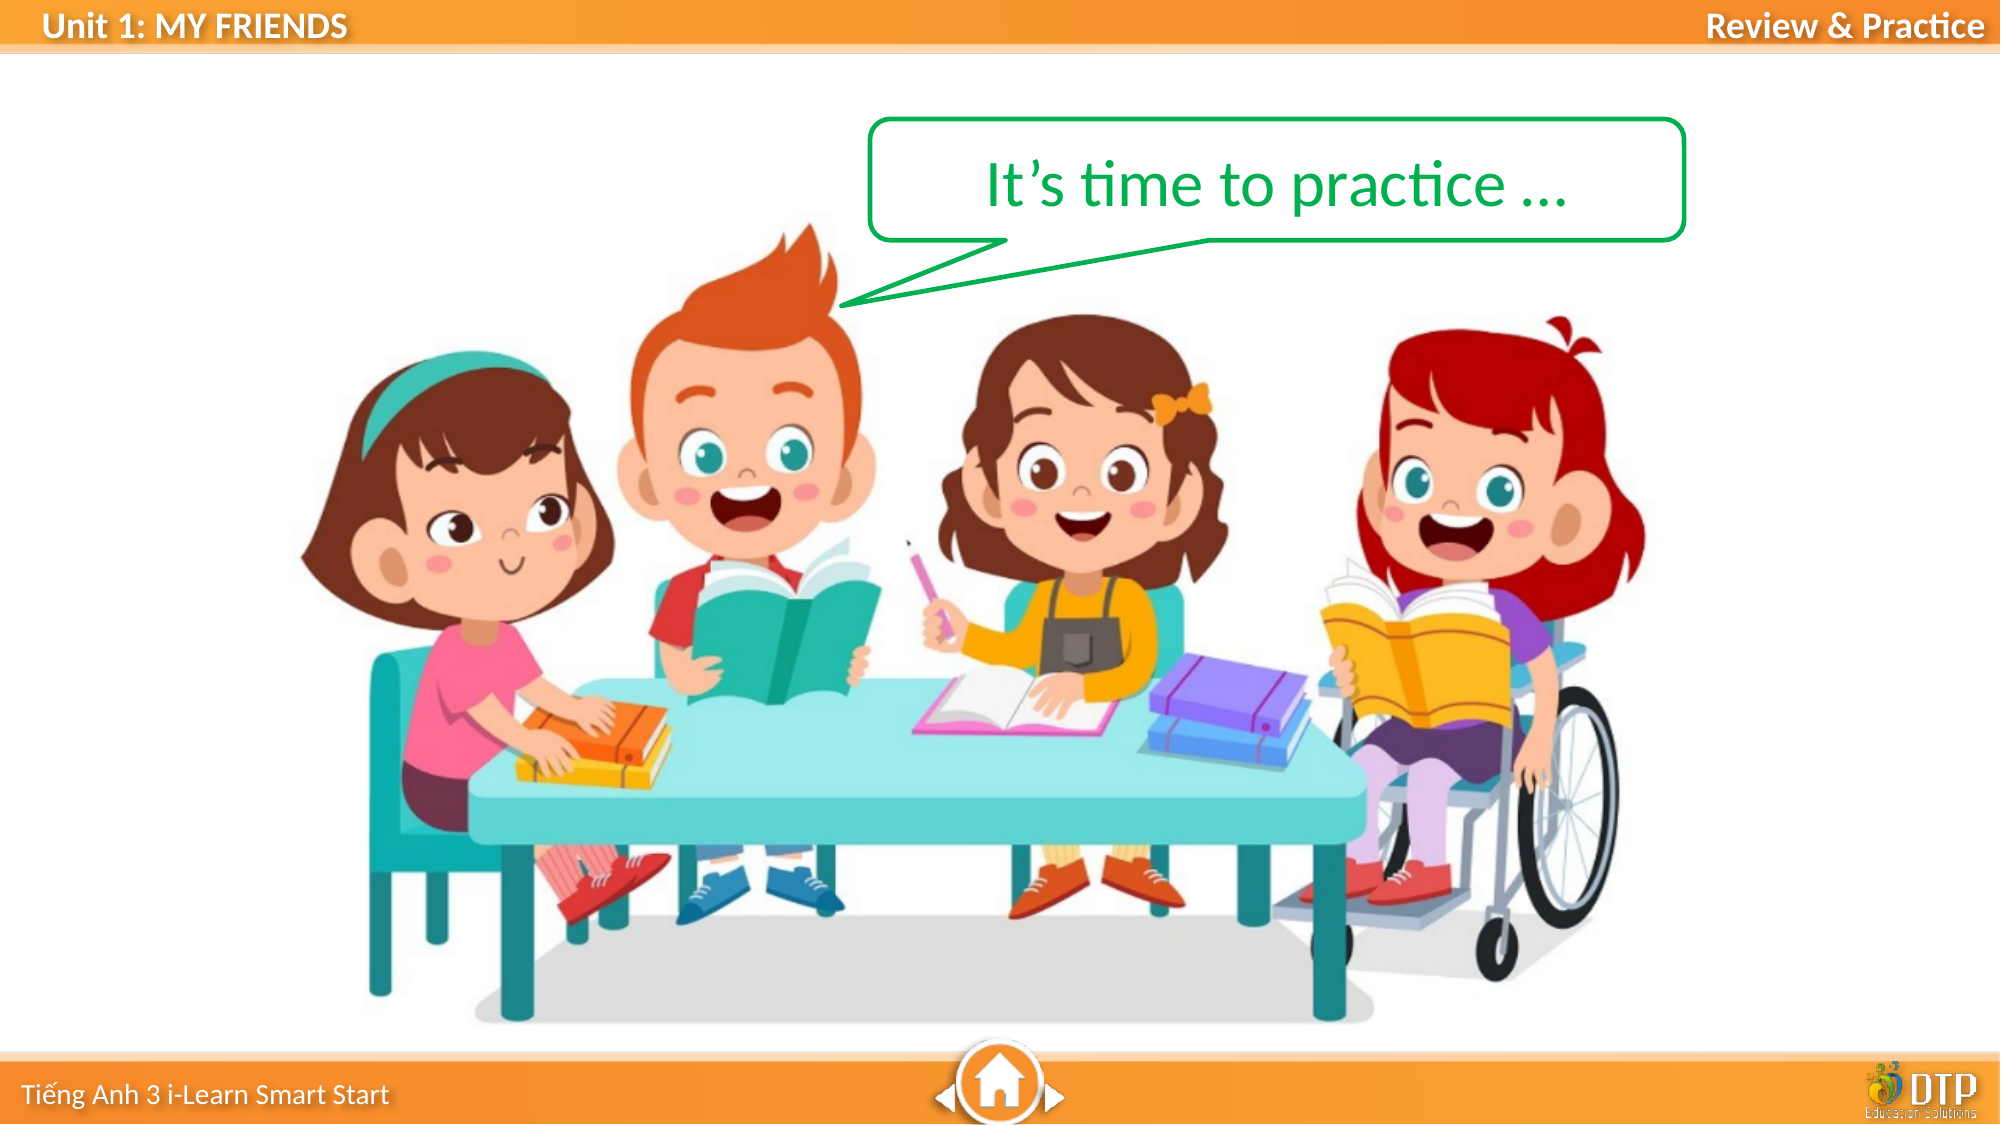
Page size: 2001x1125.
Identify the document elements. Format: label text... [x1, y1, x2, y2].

picture [0, 0, 2000, 1125]
text_box It’s time to practice … [867, 116, 1687, 209]
